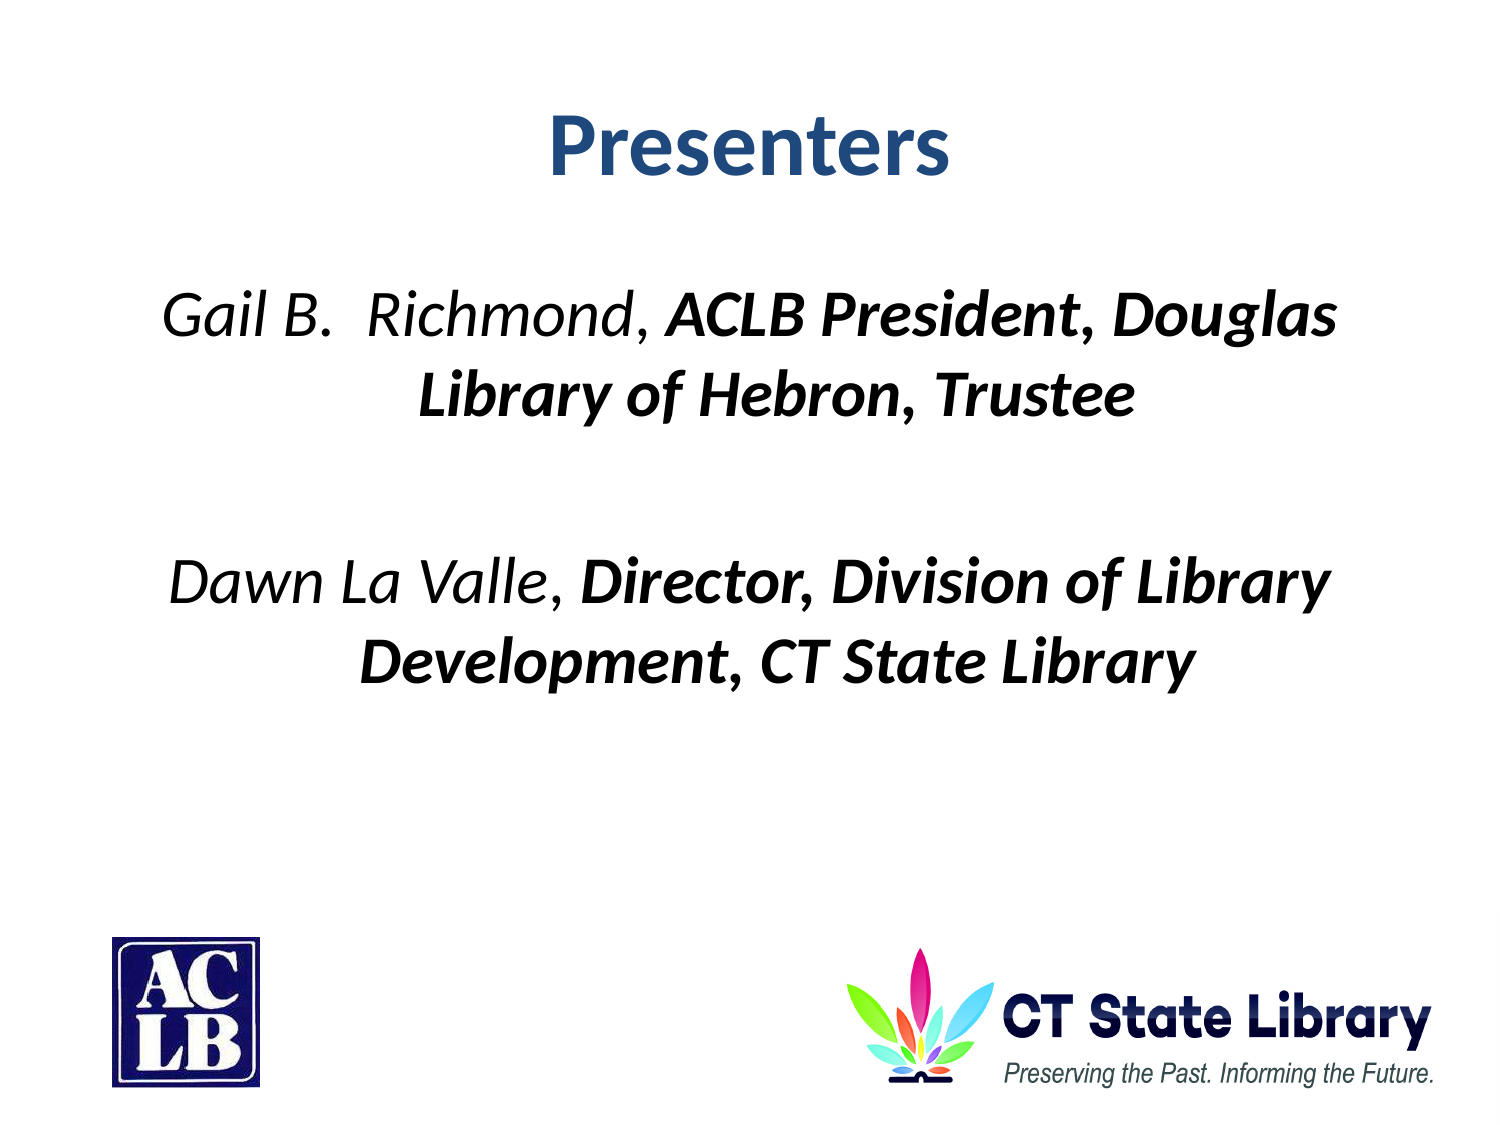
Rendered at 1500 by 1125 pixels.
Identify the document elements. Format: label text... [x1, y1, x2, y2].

picture [787, 912, 1500, 1125]
title Presenters [75, 45, 1425, 233]
list Gail B. Richmond, ACLB President, Douglas Library of Hebron, Trustee Dawn La Valle, Director, Division of Library Development, CT State Library [75, 262, 1425, 775]
picture [112, 937, 260, 1088]
